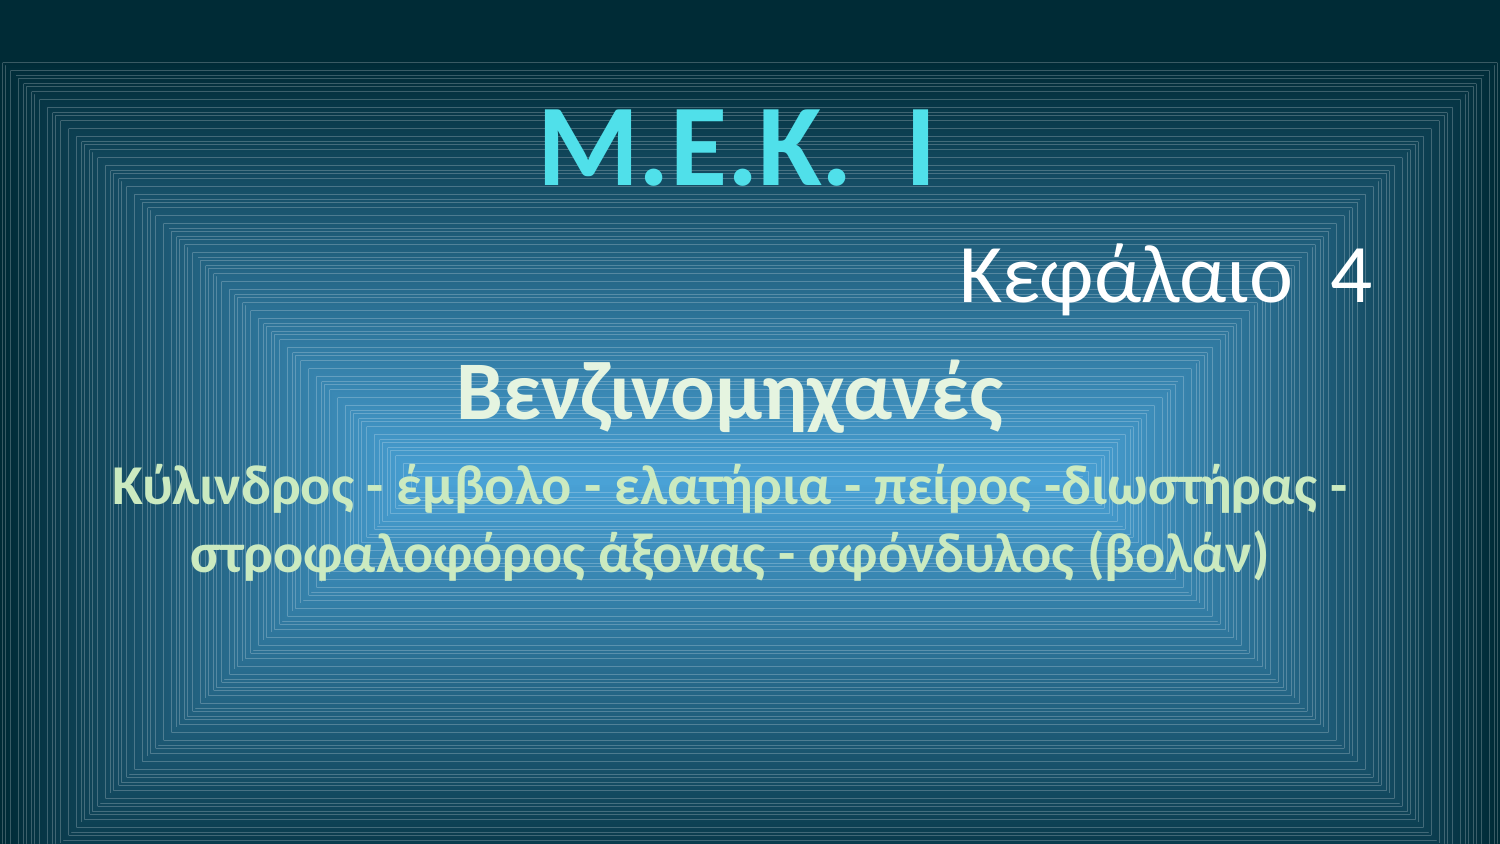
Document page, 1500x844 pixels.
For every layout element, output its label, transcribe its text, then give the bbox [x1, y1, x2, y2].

subtitle Κεφάλαιο 4 Βενζινομηχανές Κύλινδρος - έμβολο - ελατήρια - πείρος -διωστήρας - στροφαλοφόρος άξονας - σφόνδυλος (βολάν) [87, 161, 1376, 588]
title Μ.Ε.Κ. Ι [87, 55, 1376, 161]
